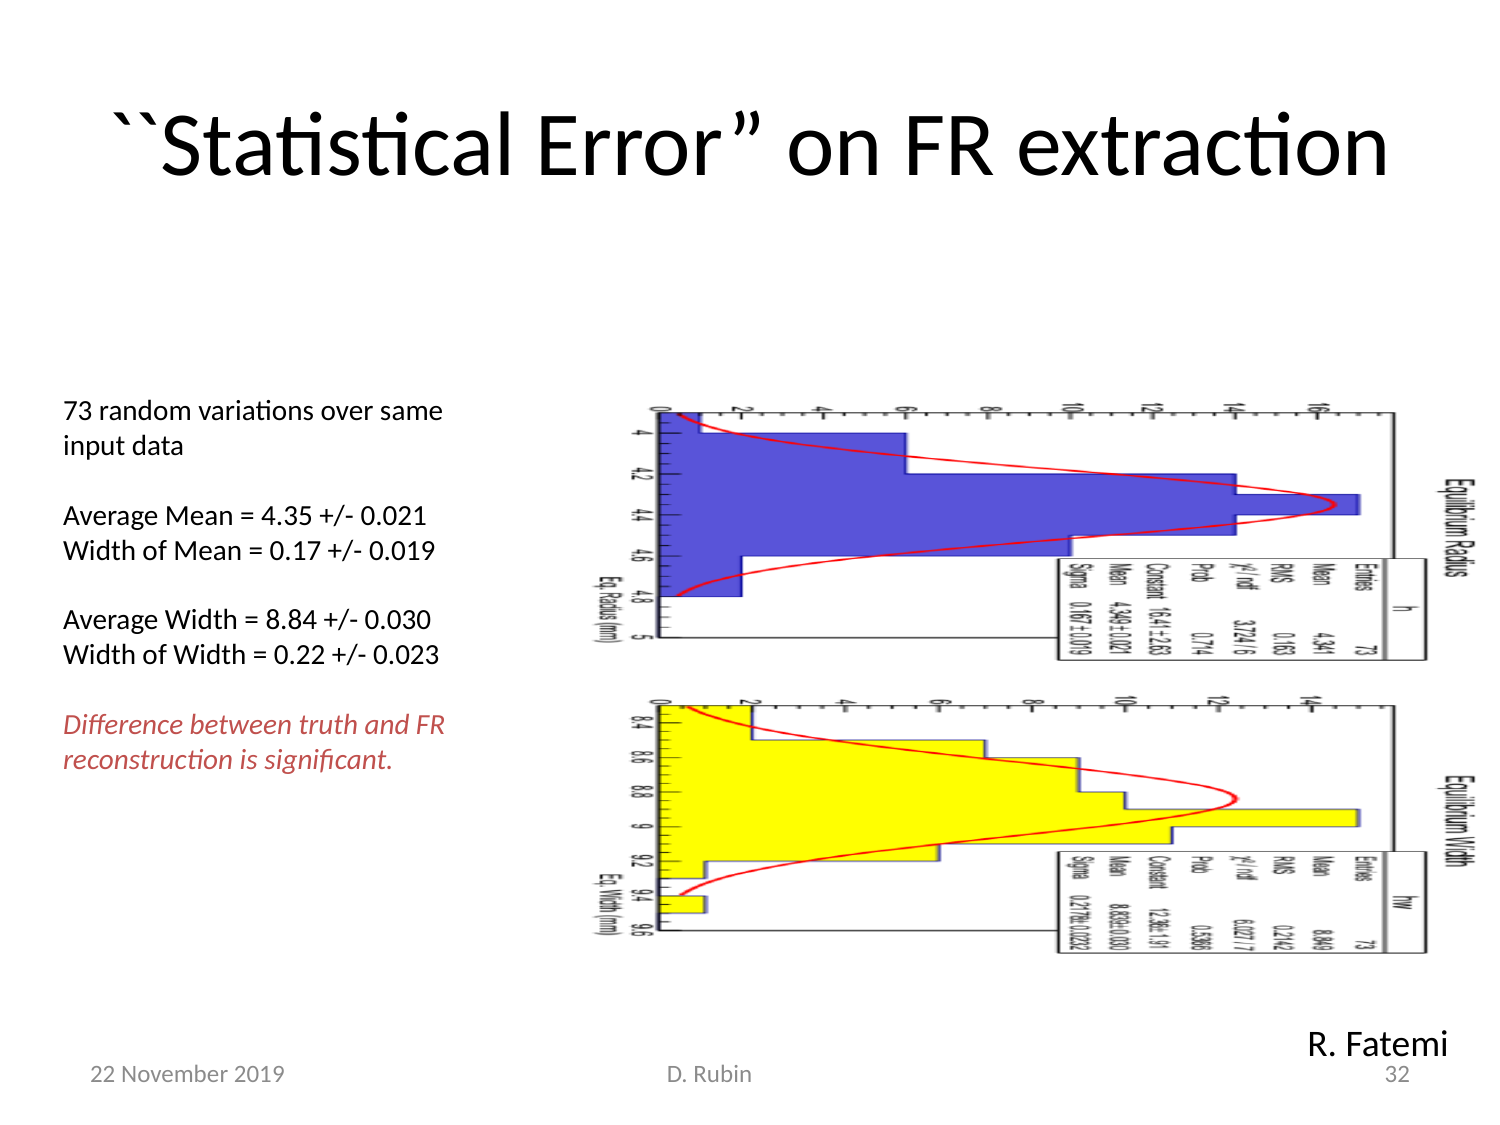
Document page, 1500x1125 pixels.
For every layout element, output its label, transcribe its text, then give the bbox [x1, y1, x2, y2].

text_box 73 random variations over same input data Average Mean = 4.35 +/- 0.021 Width of Mean = 0.17 +/- 0.019 Average Width = 8.84 +/- 0.030 Width of Width = 0.22 +/- 0.023 Difference between truth and FR reconstruction is significant. [48, 383, 475, 918]
footer D. Rubin [512, 1042, 731, 1103]
slide_number 32 [1324, 1072, 1425, 1103]
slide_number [75, 1042, 425, 1103]
text_box R. Fatemi [1324, 1011, 1464, 1072]
picture [737, 203, 1321, 1125]
title ``Statistical Error” on FR extraction [75, 45, 1425, 233]
